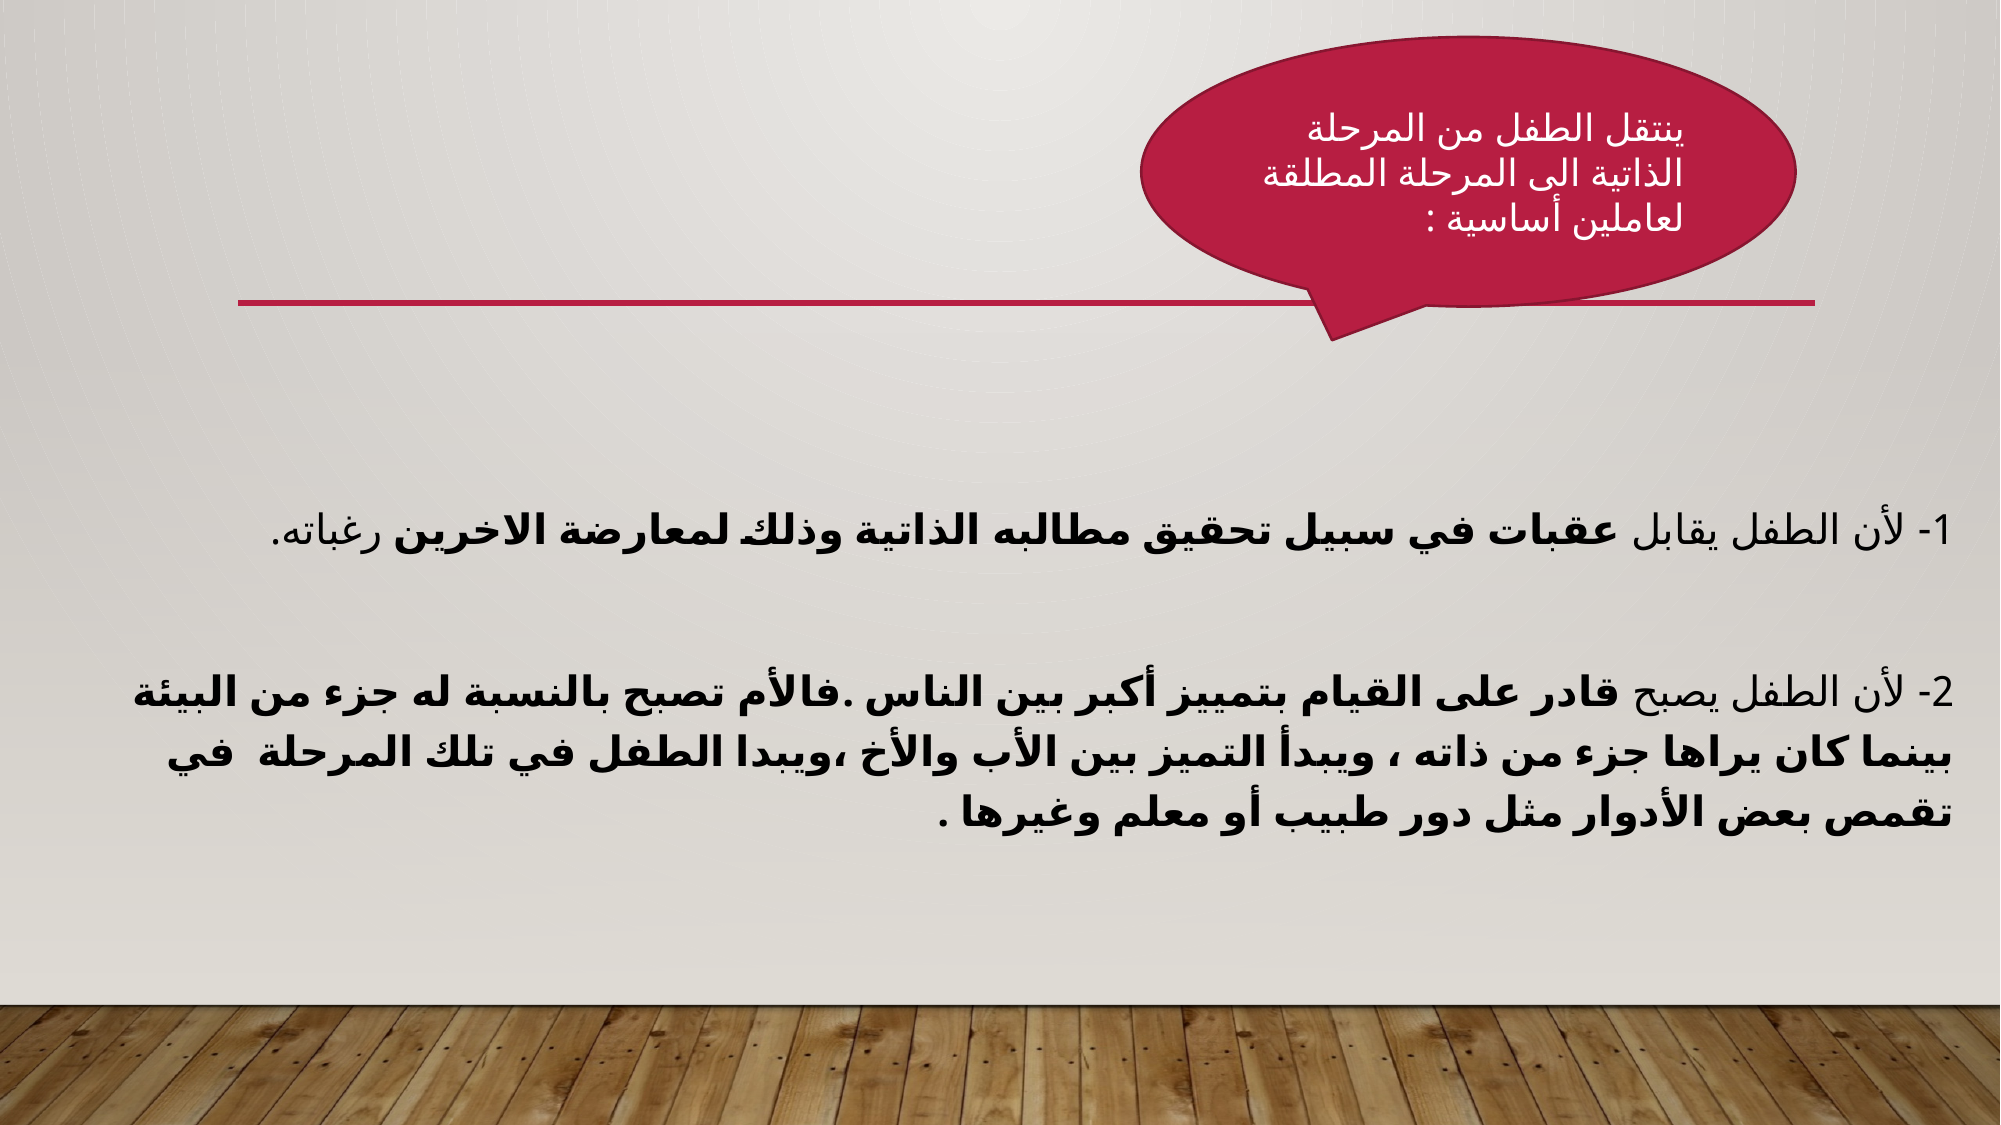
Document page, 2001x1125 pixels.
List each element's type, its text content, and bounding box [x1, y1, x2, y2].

picture [0, 1005, 2000, 1125]
list 1- لأن الطفل يقابل عقبات في سبيل تحقيق مطالبه الذاتية وذلك لمعارضة الاخرين رغباته. 2- لأن الطفل يصبح قادر على القيام بتمييز أكبر بين الناس .فالأم تصبح بالنسبة له جزء من البيئة بينما كان يراها جزء من ذاته ، ويبدأ التميز بين الأب والأخ ،ويبدا الطفل في تلك المرحلة في تقمص بعض الأدوار مثل دور طبيب أو معلم وغيرها . [87, 0, 1970, 1005]
text_box ينتقل الطفل من المرحلة الذاتية الى المرحلة المطلقة لعاملين أساسية : [1139, 35, 1797, 342]
